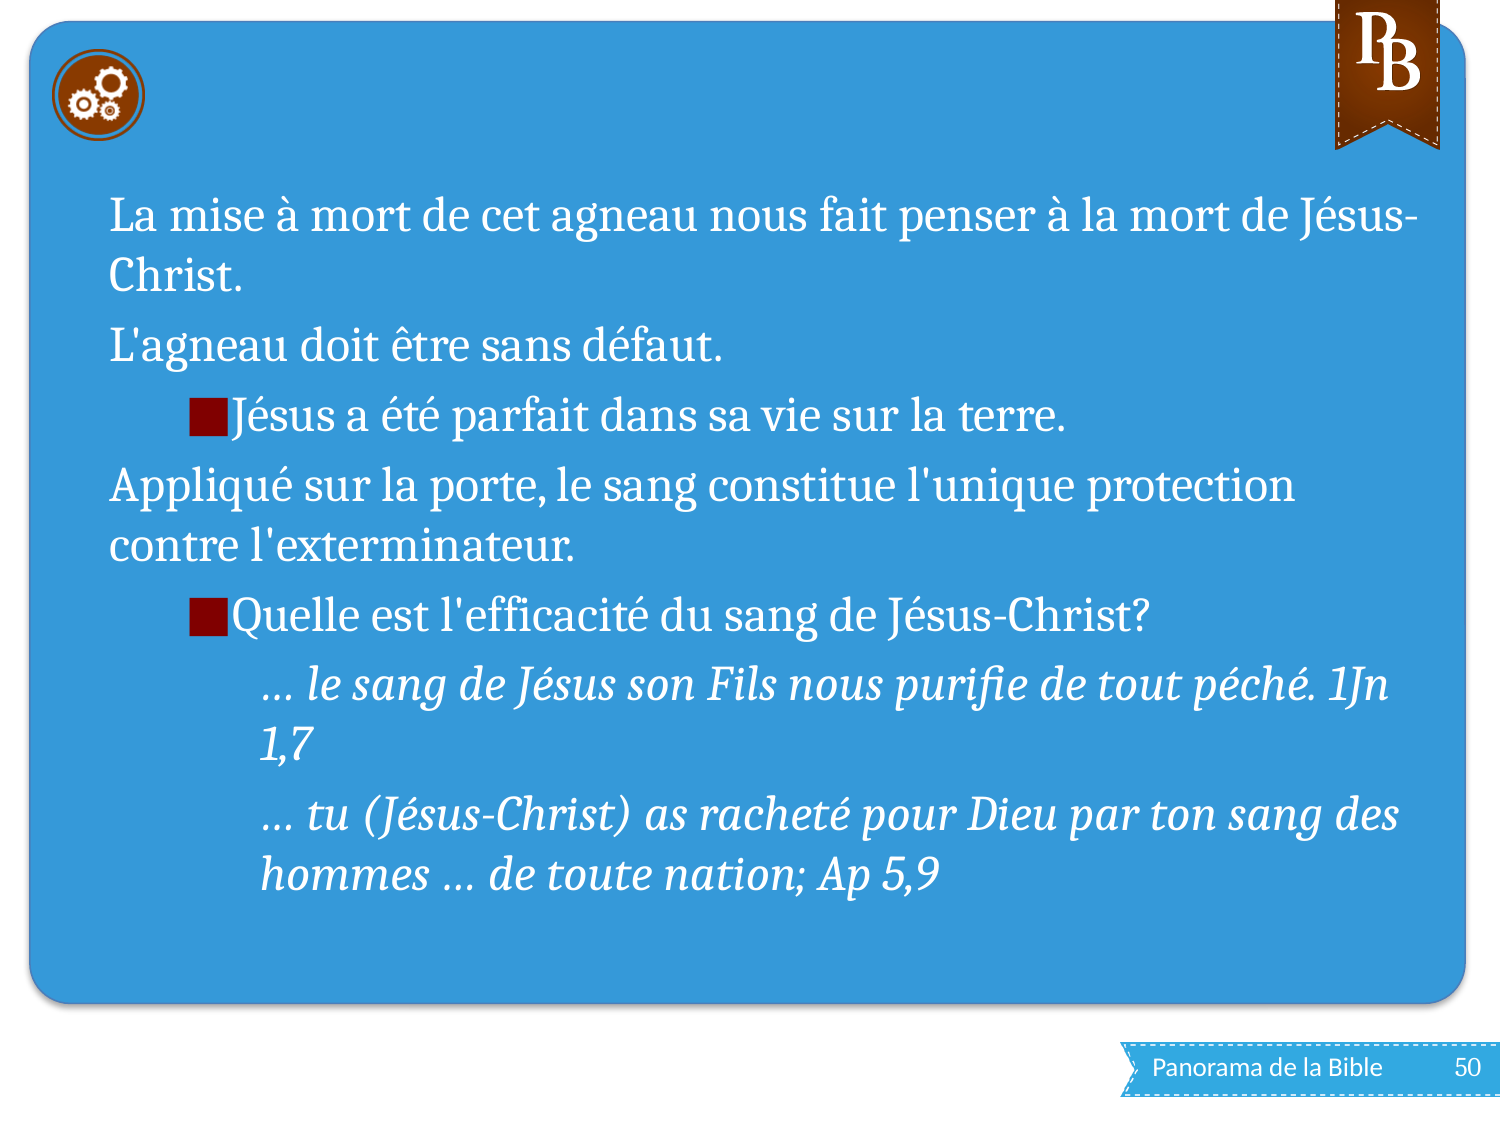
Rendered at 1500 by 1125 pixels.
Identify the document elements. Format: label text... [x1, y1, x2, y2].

picture [1335, 0, 1440, 150]
picture [52, 49, 145, 142]
list La mise à mort de cet agneau nous fait penser à la mort de Jésus-Christ. L'agneau doit être sans défaut. Jésus a été parfait dans sa vie sur la terre. Appliqué sur la porte, le sang constitue l'unique protection contre l'exterminateur. Quelle est l'efficacité du sang de Jésus-Christ? … le sang de Jésus son Fils nous purifie de tout péché. 1Jn 1,7 … tu (Jésus-Christ) as racheté pour Dieu par ton sang des hommes … de toute nation; Ap 5,9 [95, 173, 1444, 984]
picture [1120, 1042, 1500, 1097]
